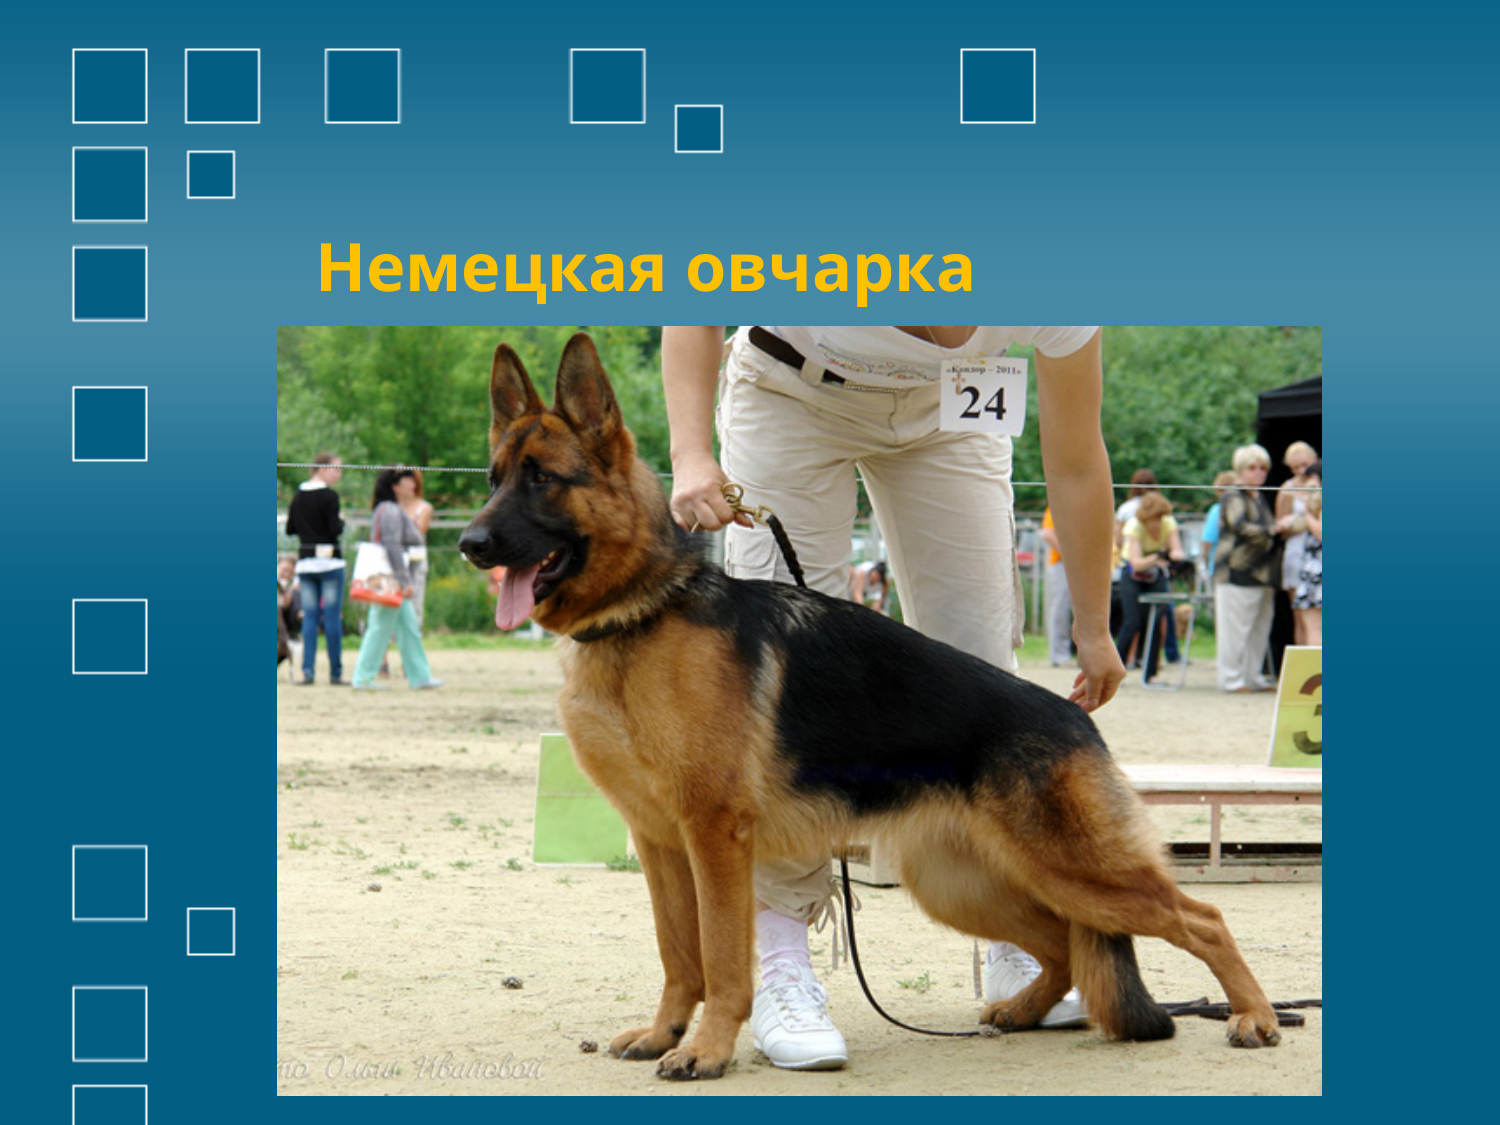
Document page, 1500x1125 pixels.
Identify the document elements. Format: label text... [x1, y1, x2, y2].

picture [72, 599, 147, 674]
picture [72, 985, 147, 1062]
picture [0, 11, 1500, 578]
picture [187, 908, 235, 956]
picture [72, 1085, 147, 1125]
picture [72, 845, 147, 922]
title Немецкая овчарка [300, 174, 1388, 313]
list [277, 325, 1322, 1096]
